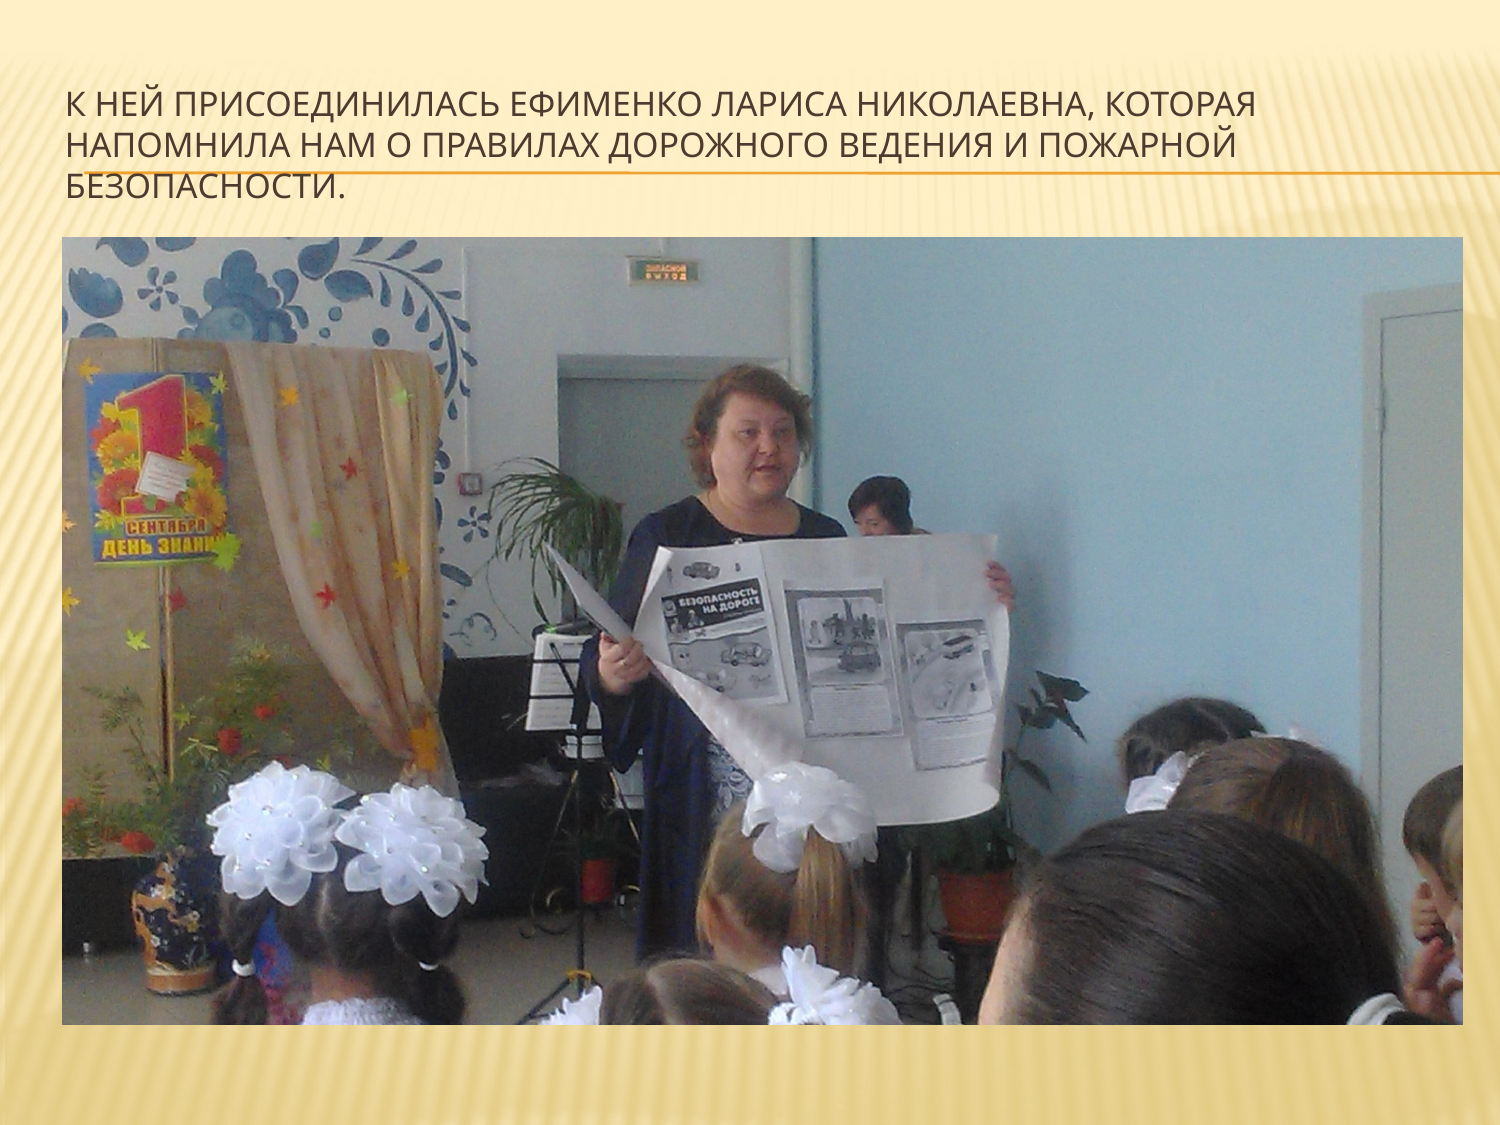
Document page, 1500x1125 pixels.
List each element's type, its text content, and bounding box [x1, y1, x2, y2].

title К ней присоединилась Ефименко Лариса Николаевна, которая напомнила нам о правилах дорожного ведения и пожарной безопасности. [50, 75, 1475, 213]
picture [62, 237, 1463, 1026]
